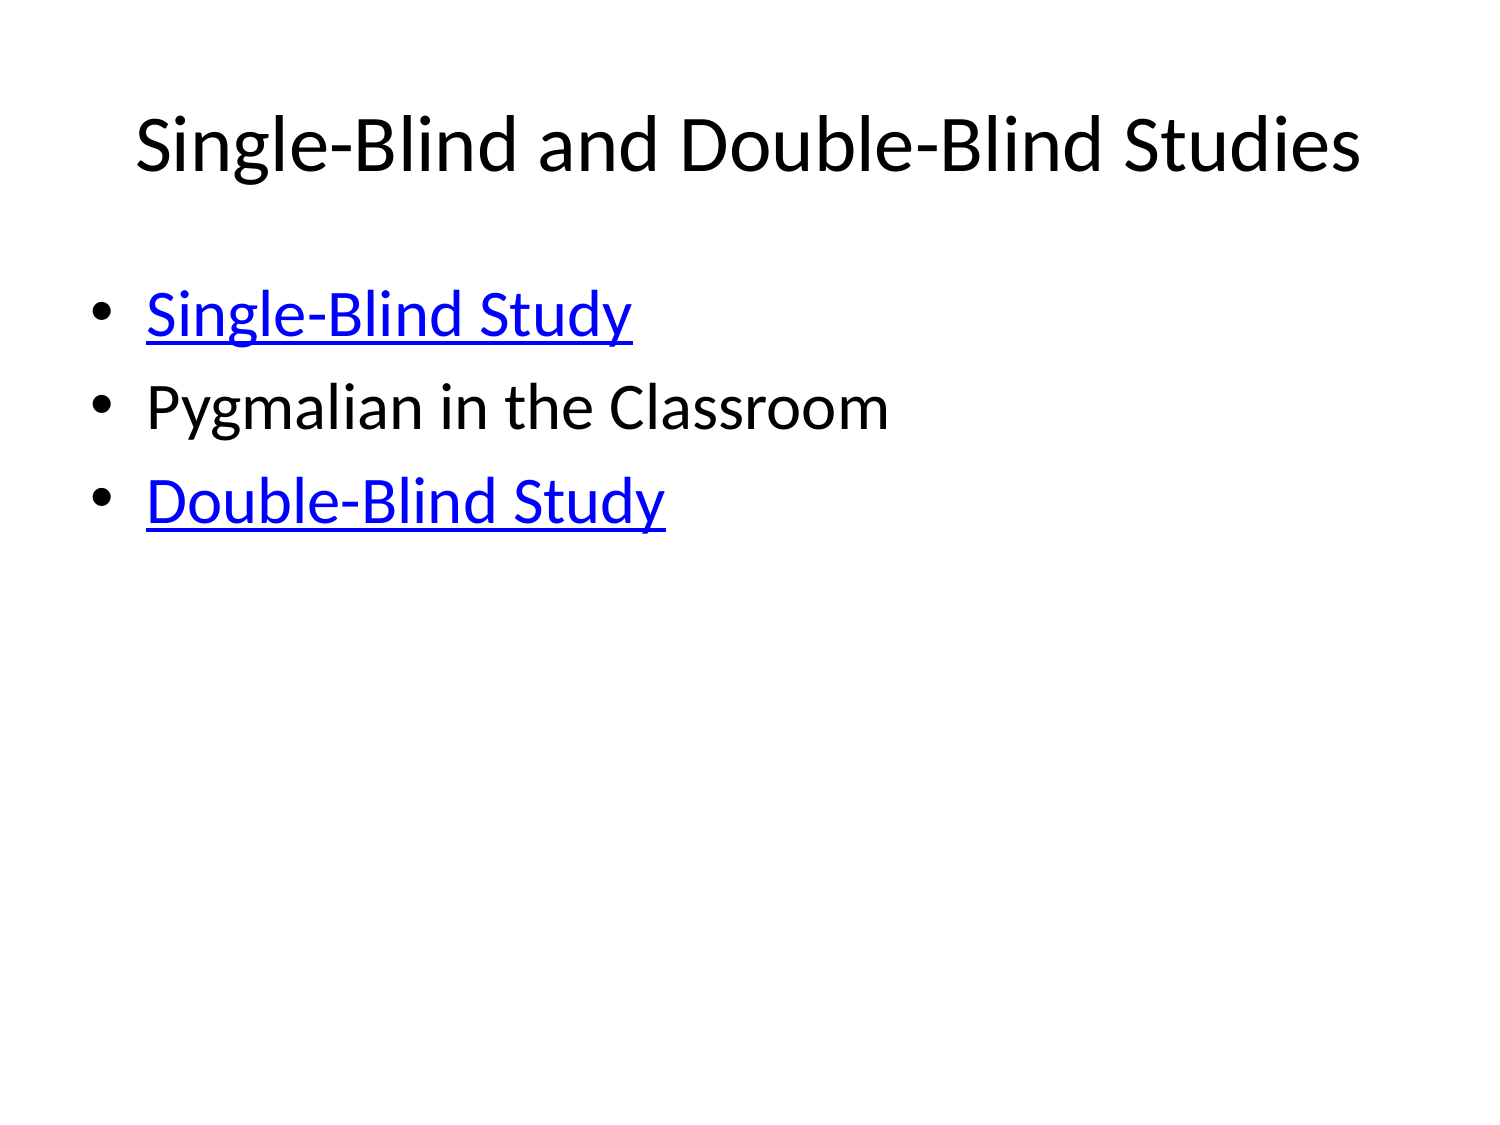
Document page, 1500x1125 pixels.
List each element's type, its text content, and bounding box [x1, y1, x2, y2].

list Single-Blind Study Pygmalian in the Classroom Double-Blind Study [75, 262, 1425, 1005]
title Single-Blind and Double-Blind Studies [75, 45, 1425, 233]
